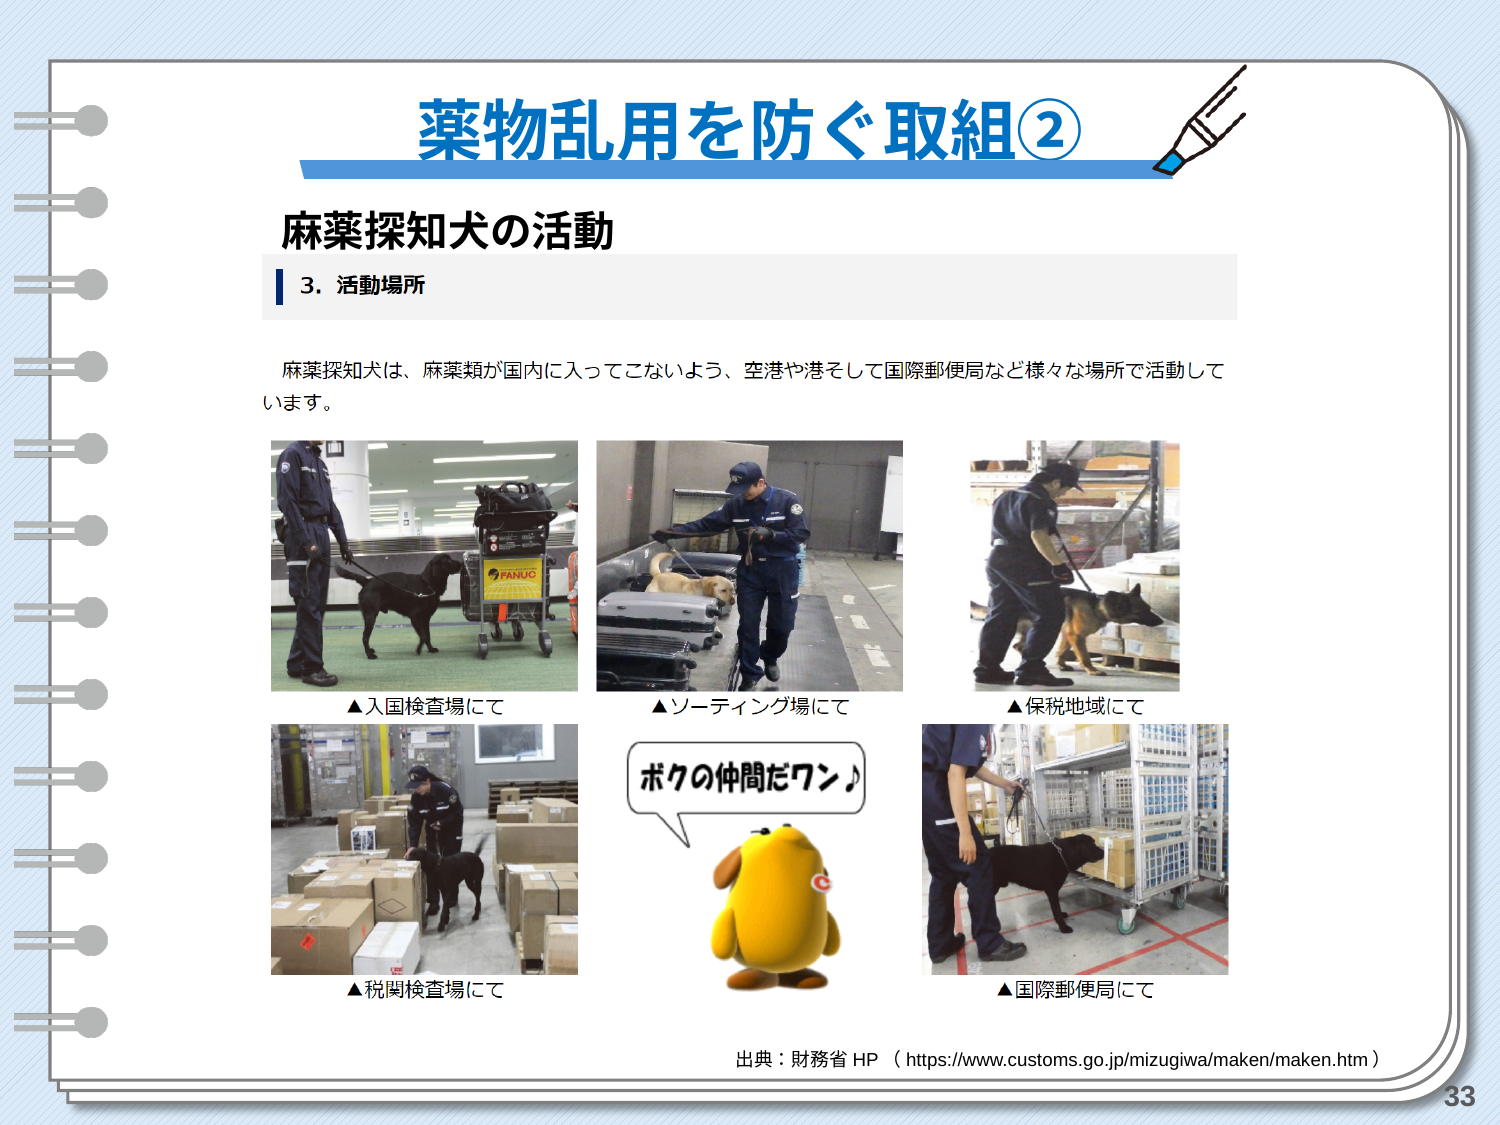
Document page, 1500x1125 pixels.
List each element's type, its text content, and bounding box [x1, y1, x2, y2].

picture [253, 243, 1250, 1006]
slide_number 33 [1153, 1065, 1492, 1125]
title 薬物乱用を防ぐ取組② [102, 53, 1398, 215]
text_box 出典：財務省HP（https://www.customs.go.jp/mizugiwa/maken/maken.htm） [720, 1040, 1406, 1078]
text_box 麻薬探知犬の活動 [266, 198, 631, 243]
picture [14, 105, 108, 1038]
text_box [298, 64, 1247, 180]
